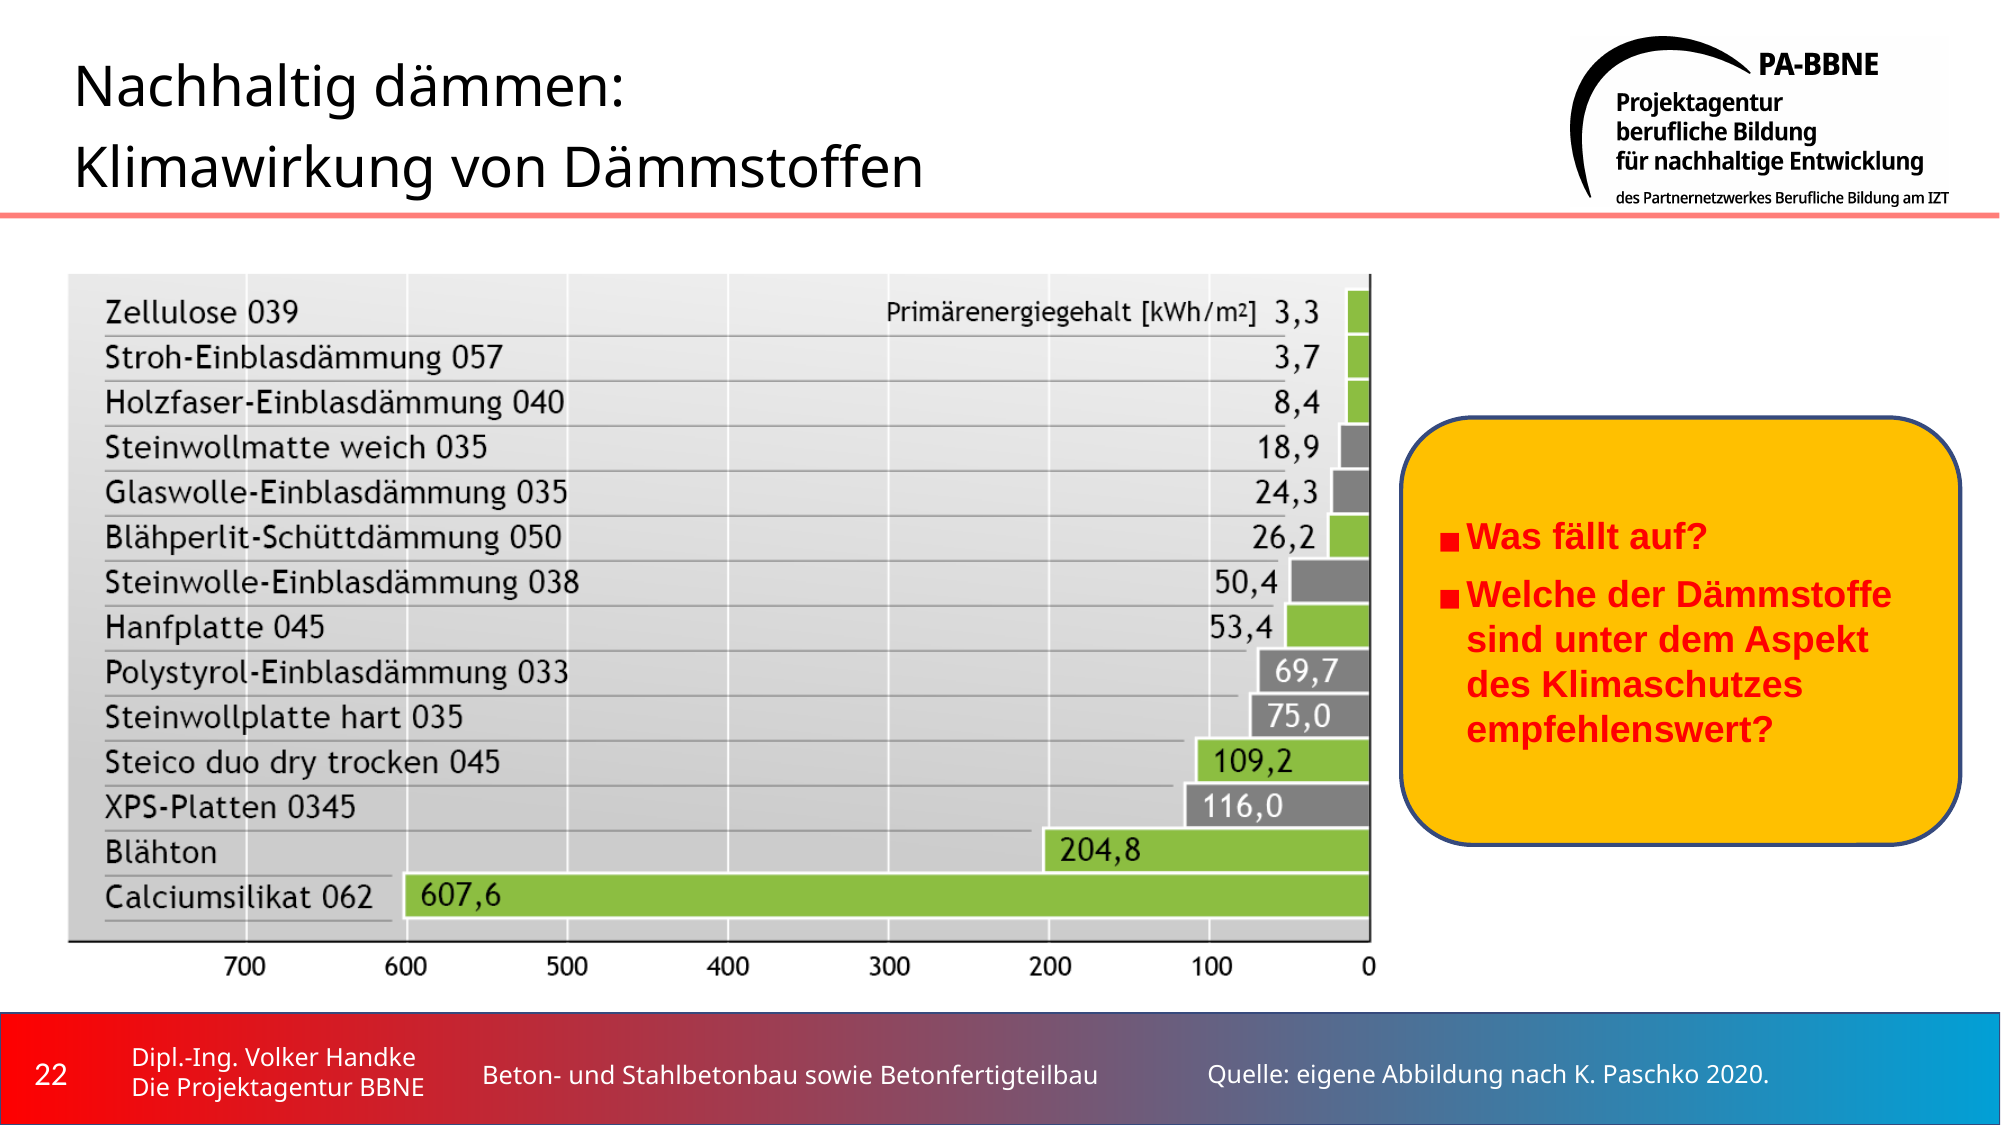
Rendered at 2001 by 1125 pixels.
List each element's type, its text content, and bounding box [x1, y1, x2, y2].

text_box Beton- und Stahlbetonbau sowie Betonfertigteilbau [467, 1030, 1160, 1123]
title Nachhaltig dämmen: Klimawirkung von Dämmstoffen [59, 29, 1559, 207]
slide_number ‹#› [0, 1026, 102, 1118]
text_box Was fällt auf? Welche der Dämmstoffe sind unter dem Aspekt des Klimaschutzes empfehlenswert? [1407, 417, 1961, 845]
list Quelle: eigene Abbildung nach K. Paschko 2020. [1191, 1026, 1949, 1118]
picture [52, 256, 1402, 1007]
footer Dipl.-Ing. Volker Handke Die Projektagentur BBNE [116, 1026, 533, 1118]
picture [1570, 36, 1949, 207]
